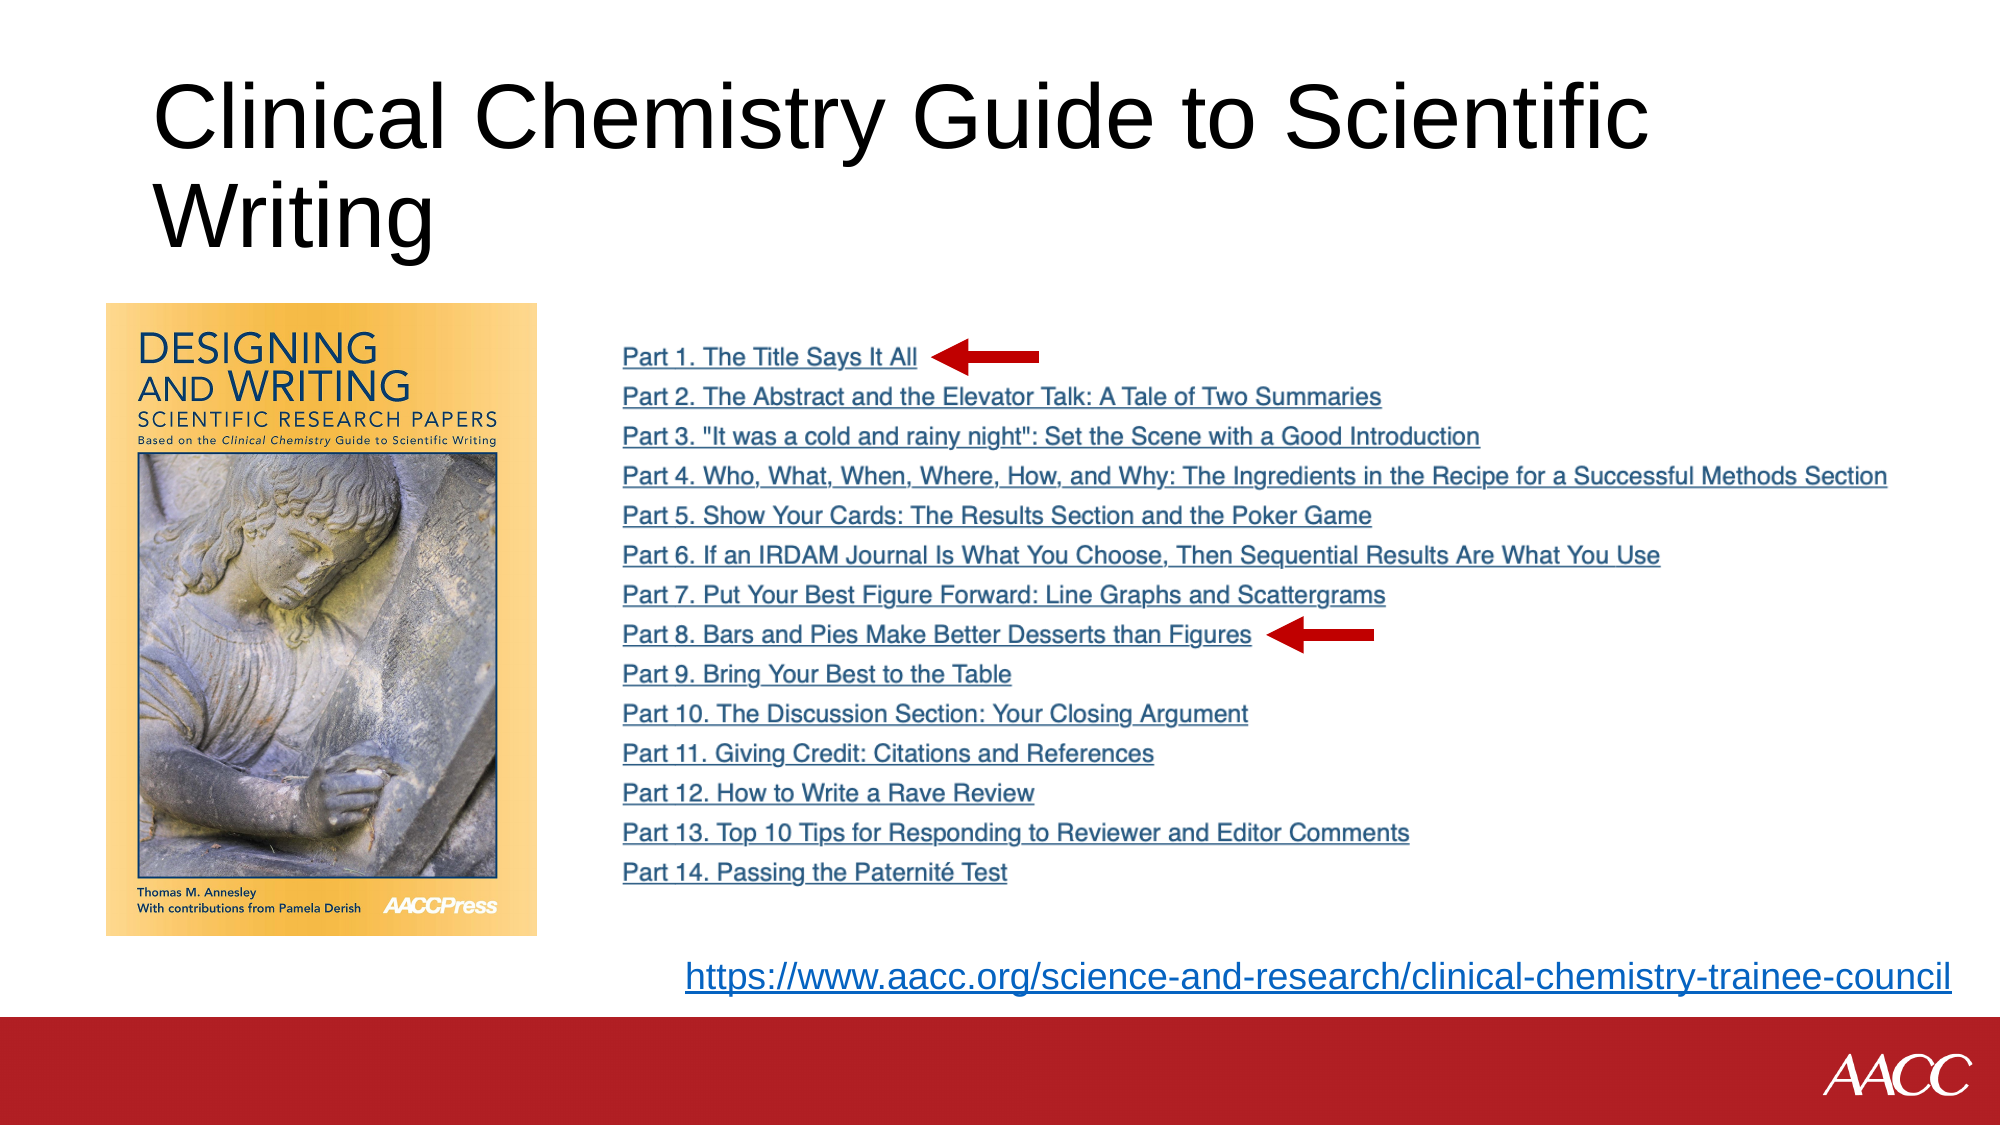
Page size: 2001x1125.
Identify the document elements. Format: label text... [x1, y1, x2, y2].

picture [606, 330, 1934, 910]
text_box https://www.aacc.org/science-and-research/clinical-chemistry-trainee-council [494, 944, 1967, 1050]
title Clinical Chemistry Guide to Scientific Writing [137, 59, 1909, 278]
picture [0, 1017, 2000, 1125]
picture [106, 303, 537, 936]
